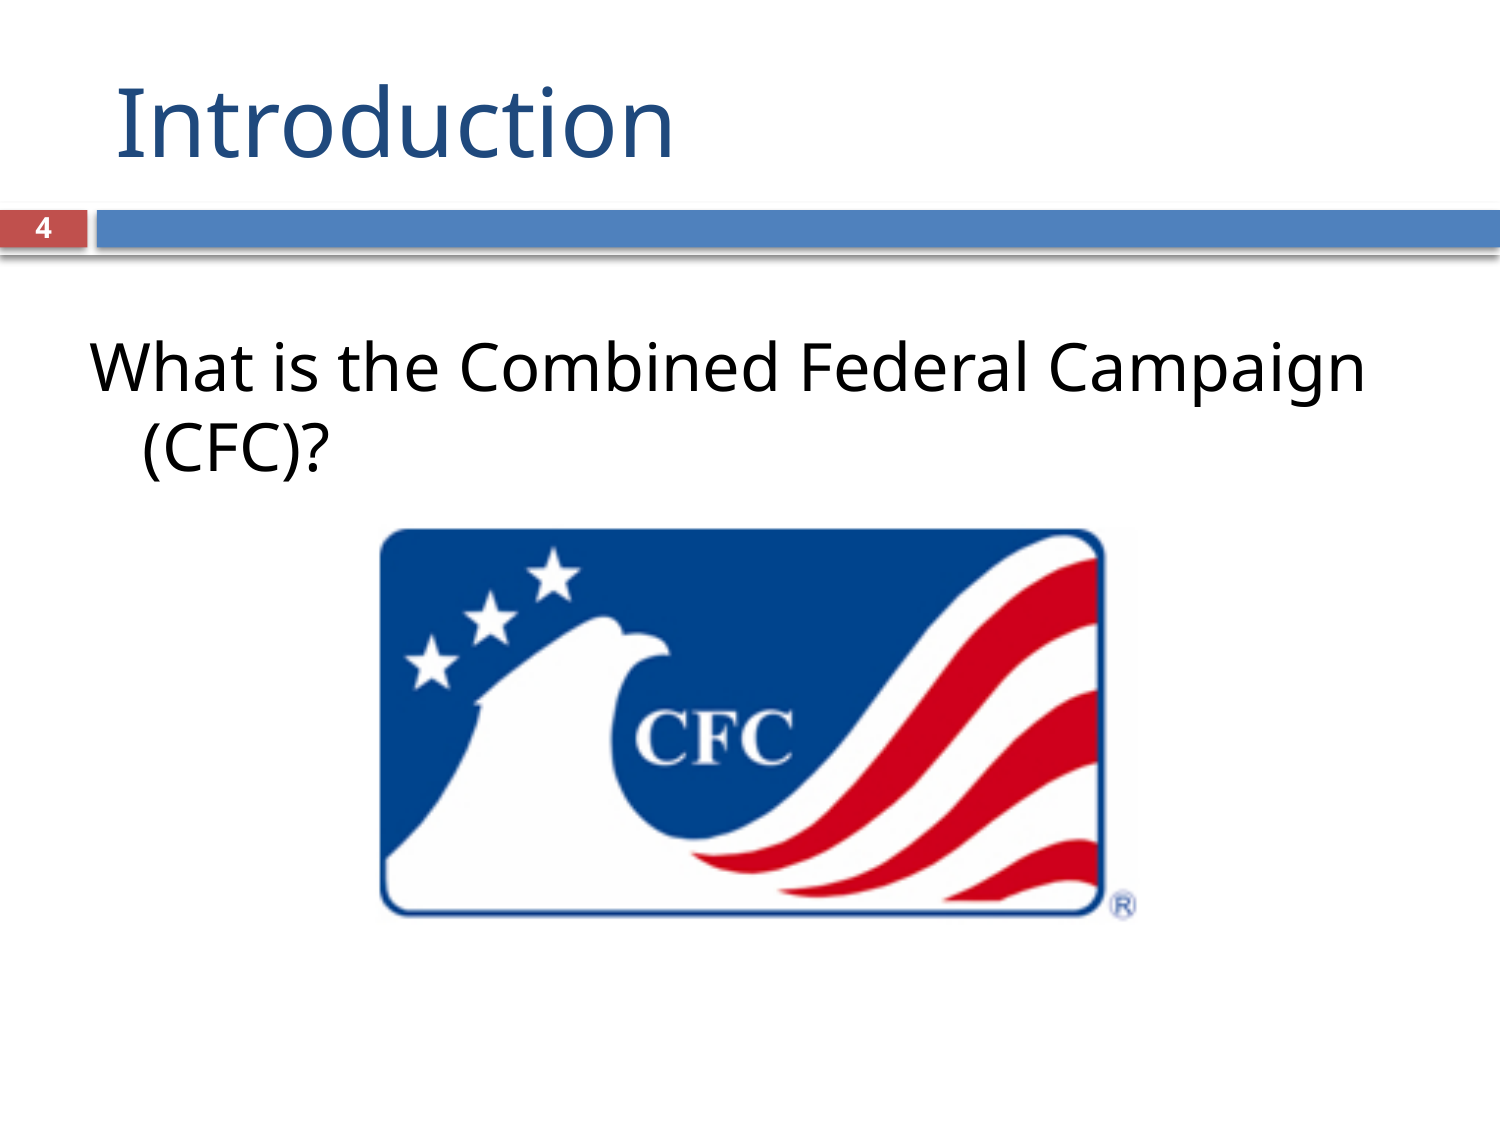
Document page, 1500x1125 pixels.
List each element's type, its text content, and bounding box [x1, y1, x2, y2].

list What is the Combined Federal Campaign (CFC)? [75, 317, 1425, 513]
title Introduction [100, 37, 1438, 200]
picture [374, 524, 1140, 926]
slide_number 4 [0, 208, 88, 249]
